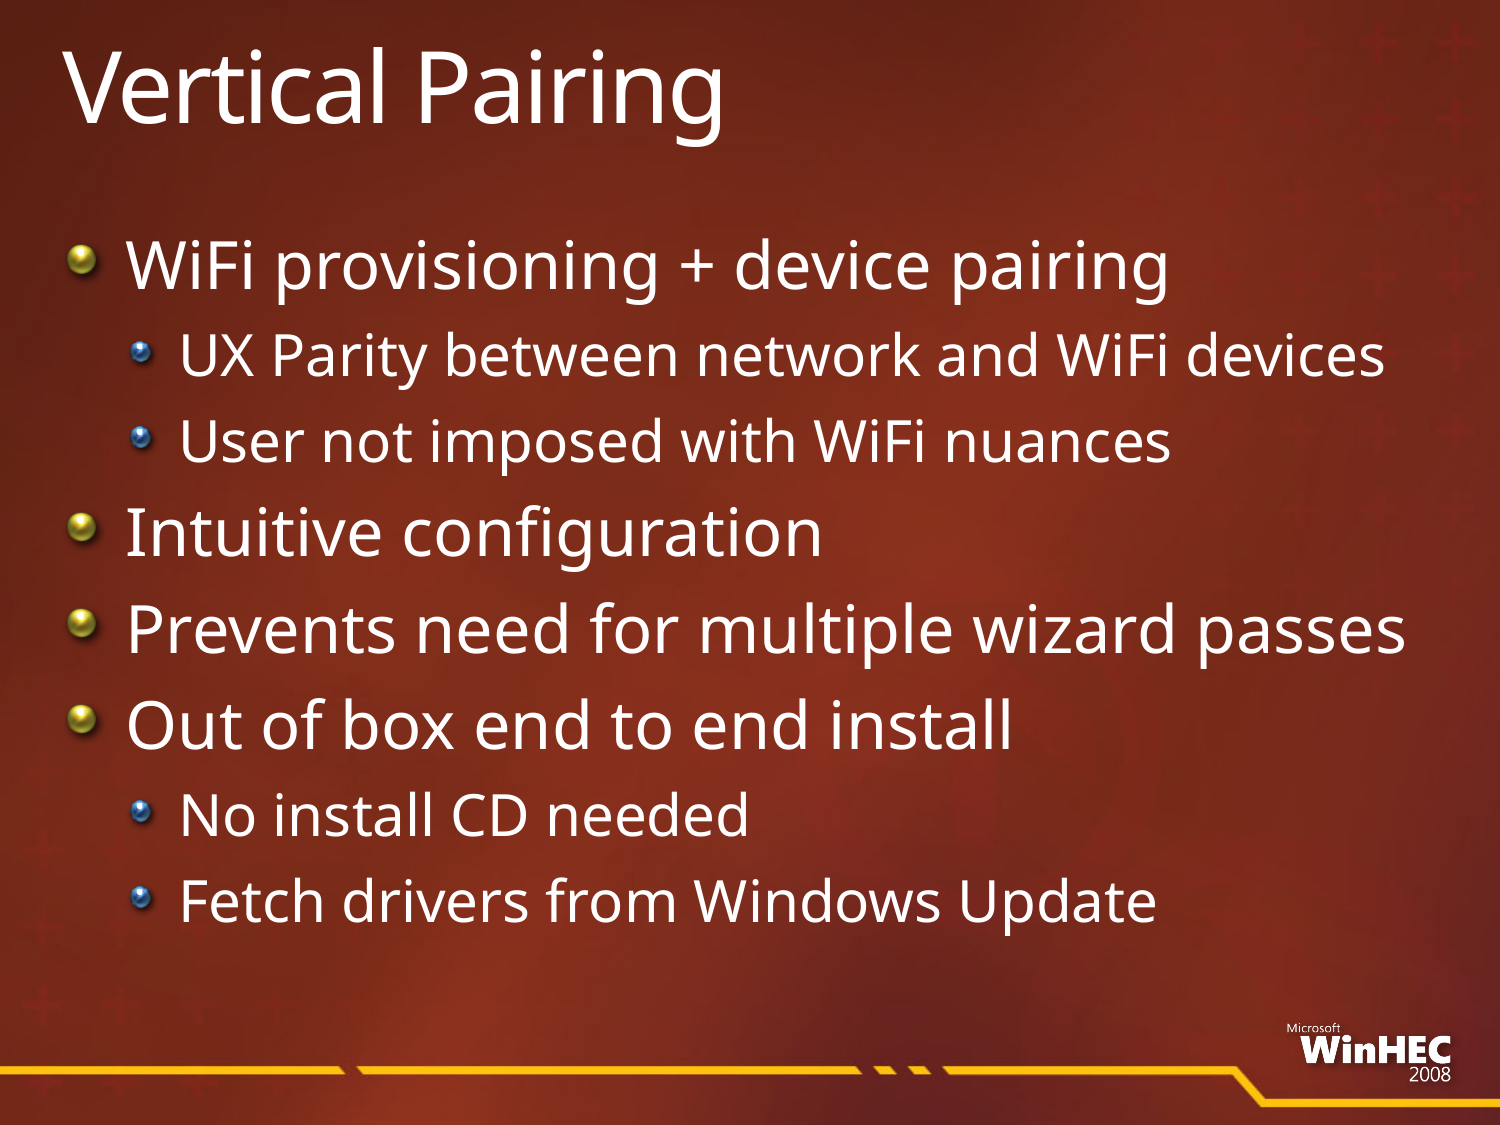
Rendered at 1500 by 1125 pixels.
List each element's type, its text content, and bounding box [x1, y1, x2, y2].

list WiFi provisioning + device pairing UX Parity between network and WiFi devices User not imposed with WiFi nuances Intuitive configuration Prevents need for multiple wizard passes Out of box end to end install No install CD needed Fetch drivers from Windows Update [62, 231, 1438, 971]
title Vertical Pairing [62, 37, 1438, 147]
picture [0, 0, 1500, 1125]
